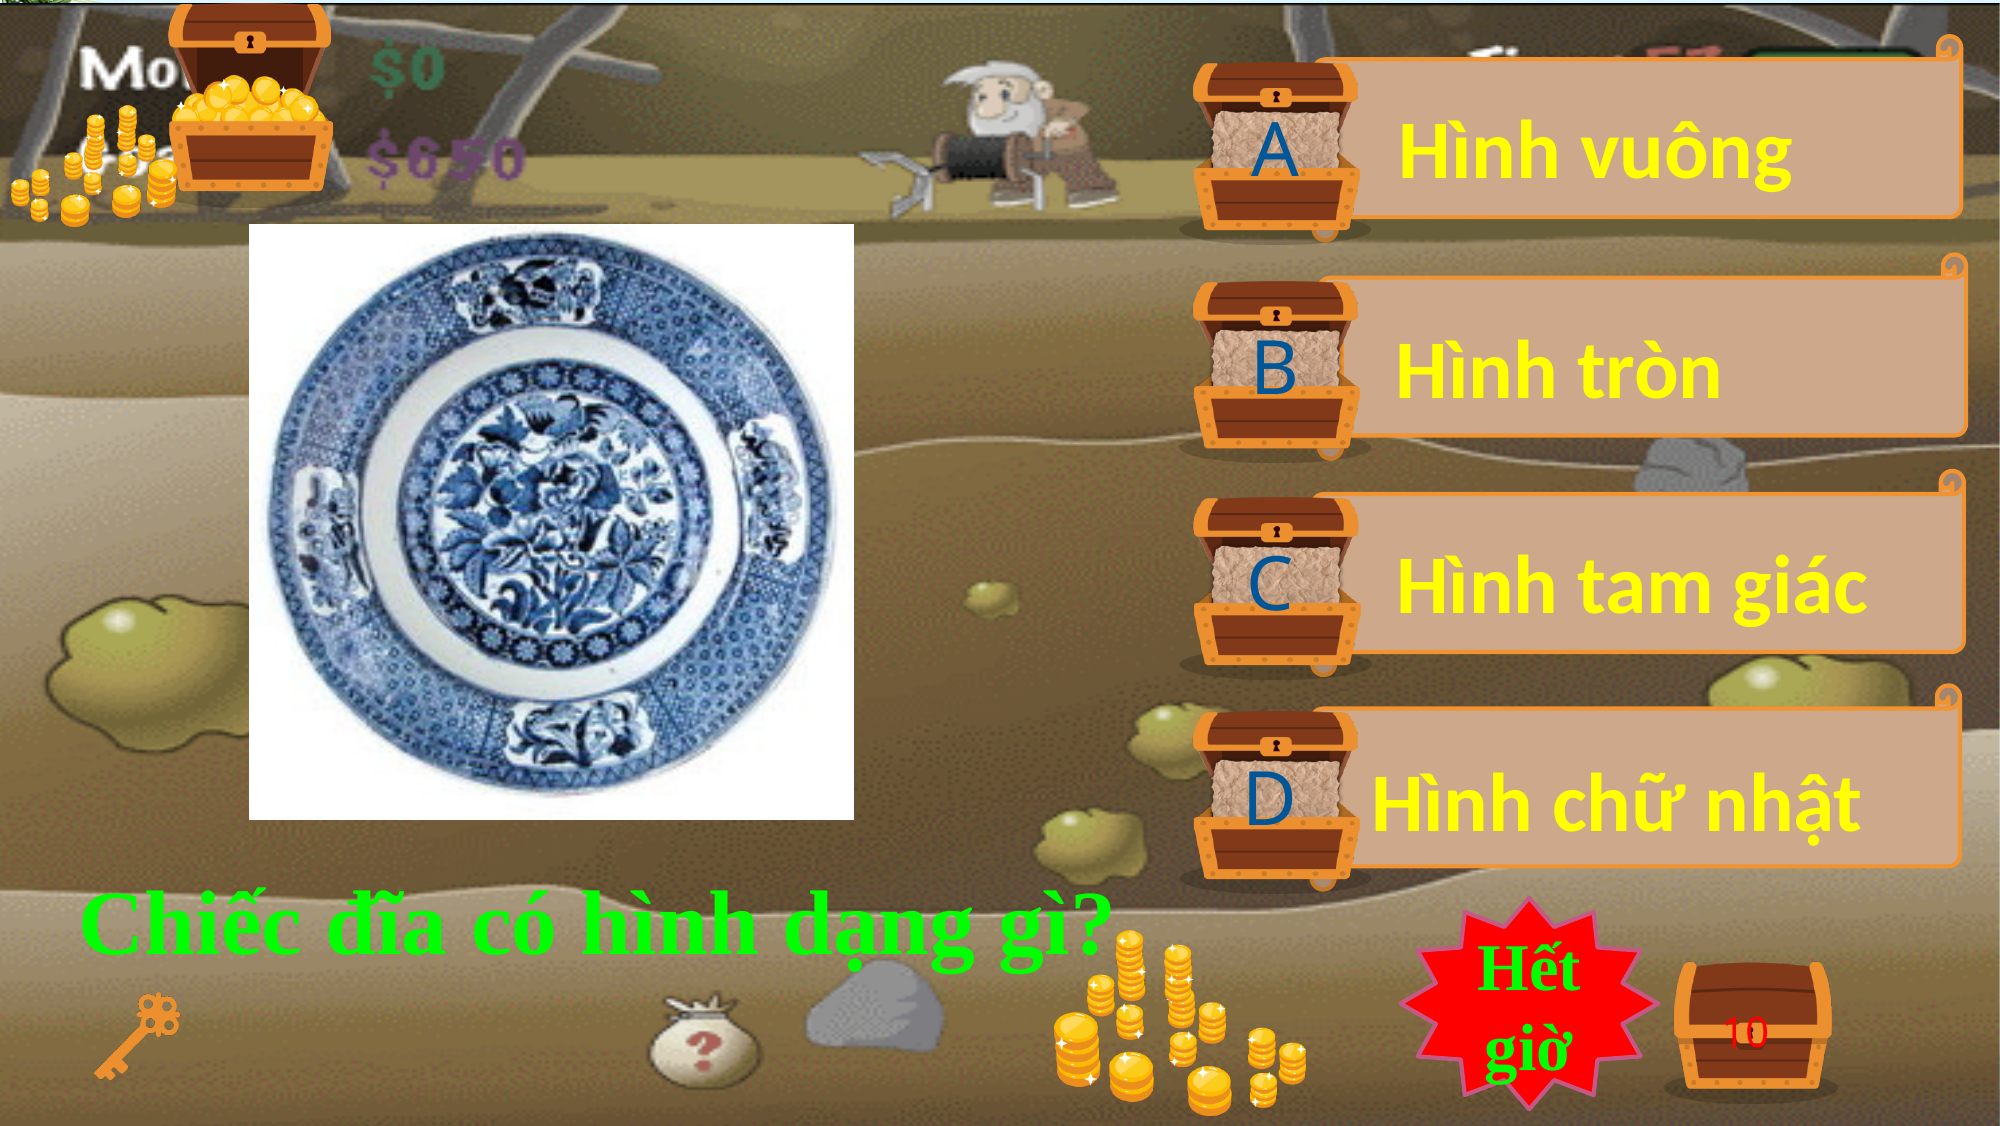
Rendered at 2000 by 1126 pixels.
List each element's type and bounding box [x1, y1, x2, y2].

text_box [1179, 35, 1962, 245]
text_box [1179, 470, 2000, 680]
picture [0, 0, 2000, 1126]
text_box [1179, 254, 1967, 464]
text_box [1179, 685, 1969, 895]
